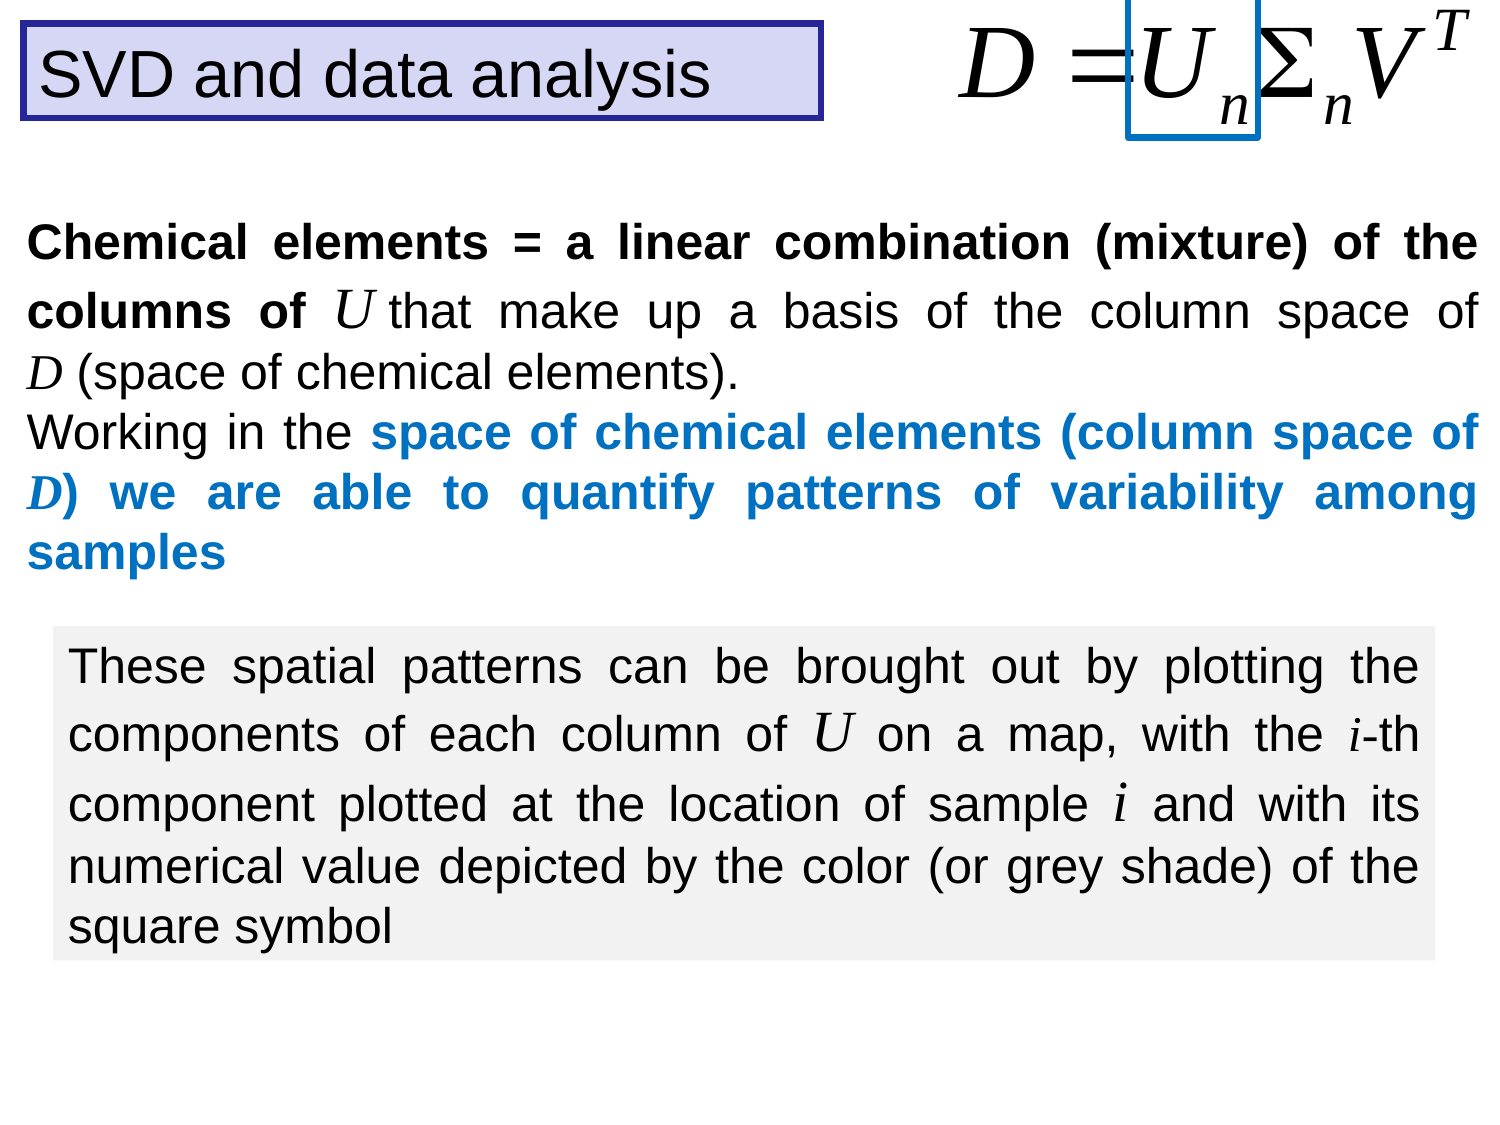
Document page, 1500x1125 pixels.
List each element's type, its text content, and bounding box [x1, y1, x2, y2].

text_box SVD and data analysis [23, 23, 821, 119]
text_box Chemical elements = a linear combination (mixture) of the columns of U that make up a basis of the column space of D (space of chemical elements). Working in the space of chemical elements (column space of D) we are able to quantify patterns of variability among samples [11, 202, 1495, 588]
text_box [939, 0, 1495, 160]
text_box These spatial patterns can be brought out by plotting the components of each column of U on a map, with the i-th component plotted at the location of sample i and with its numerical value depicted by the color (or grey shade) of the square symbol [53, 625, 1436, 961]
